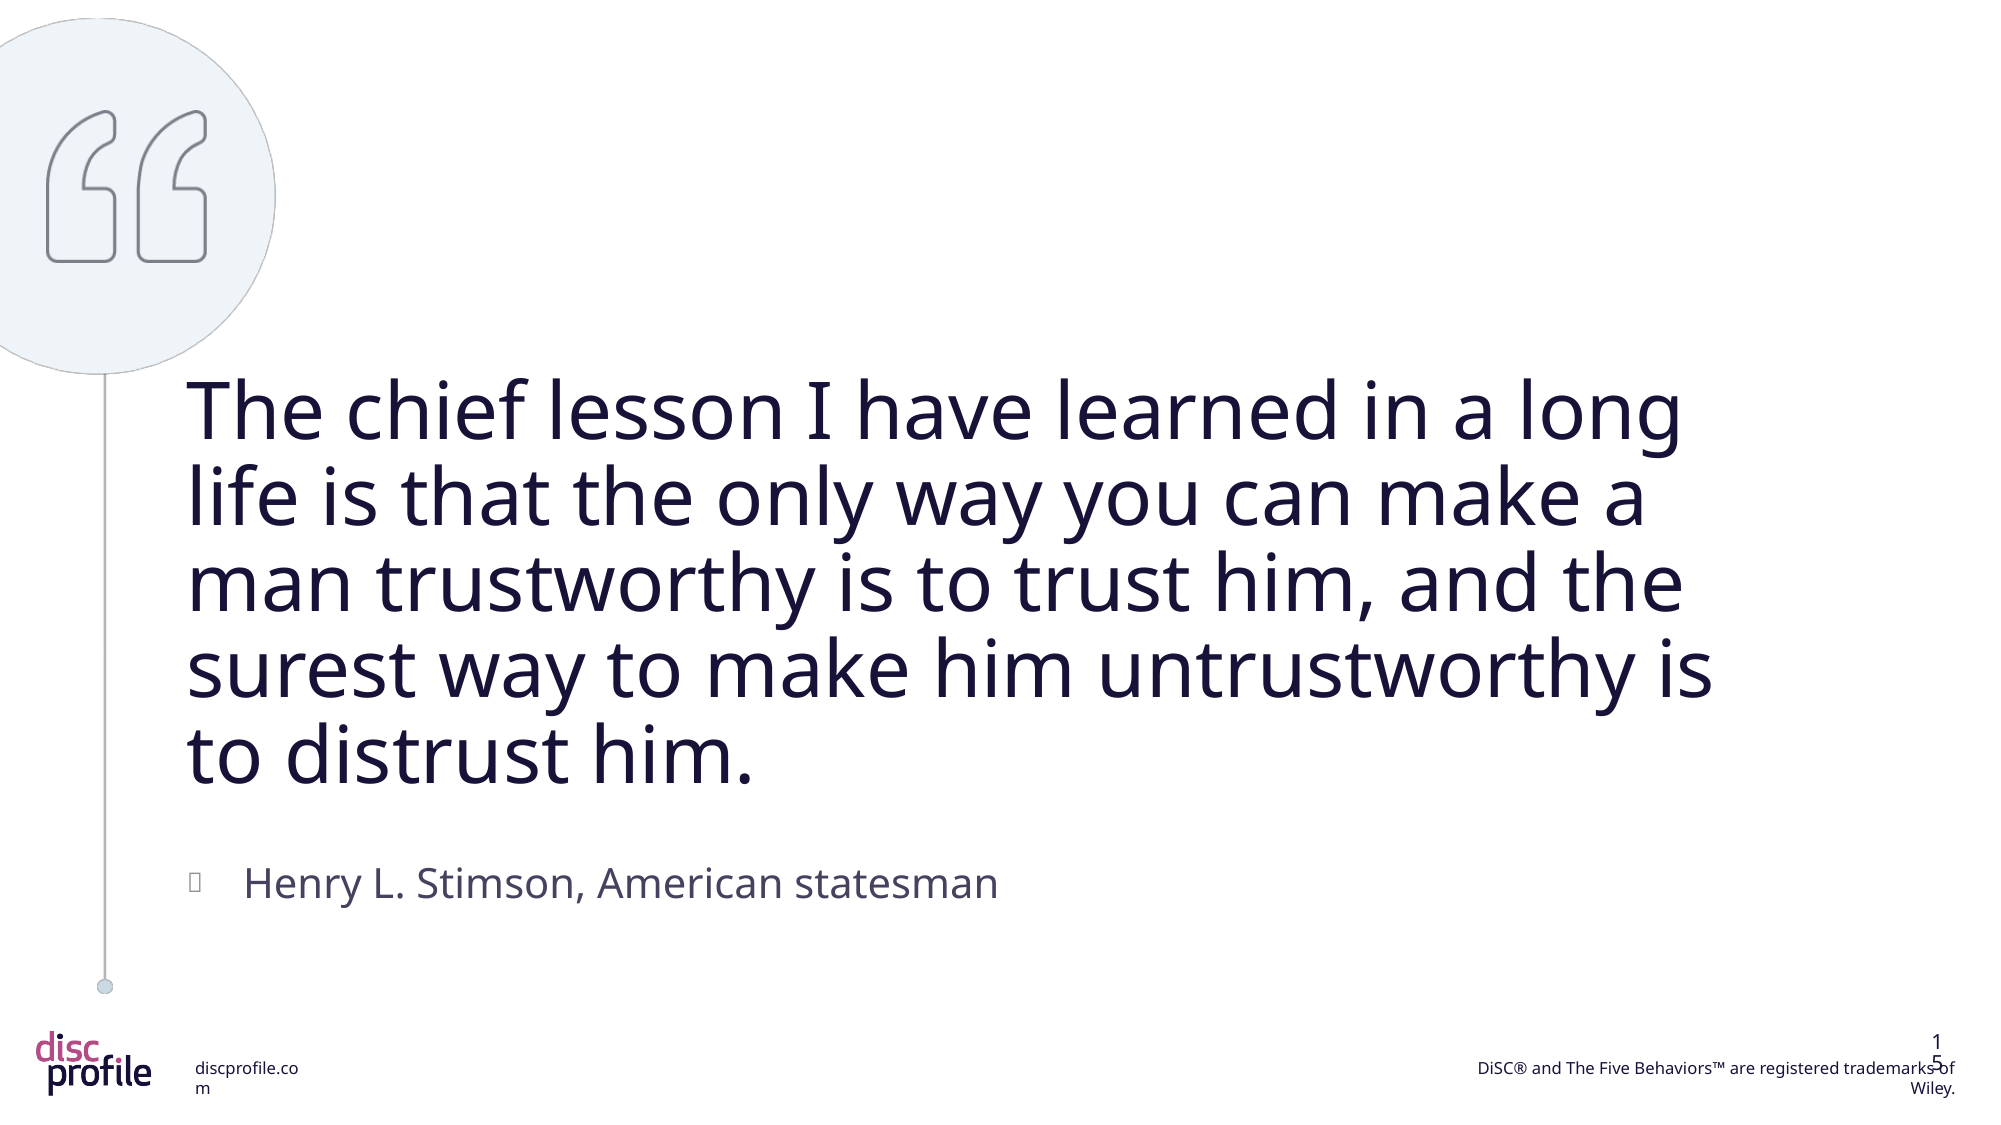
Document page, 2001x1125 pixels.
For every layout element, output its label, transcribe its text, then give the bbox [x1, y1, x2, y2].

list The chief lesson I have learned in a long life is that the only way you can make a man trustworthy is to trust him, and the surest way to make him untrustworthy is to distrust him. [186, 340, 1814, 831]
picture [29, 1020, 158, 1106]
slide_number 15 [1923, 1022, 1961, 1064]
picture [0, 18, 276, 994]
list Henry L. Stimson, American statesman [186, 861, 1814, 932]
